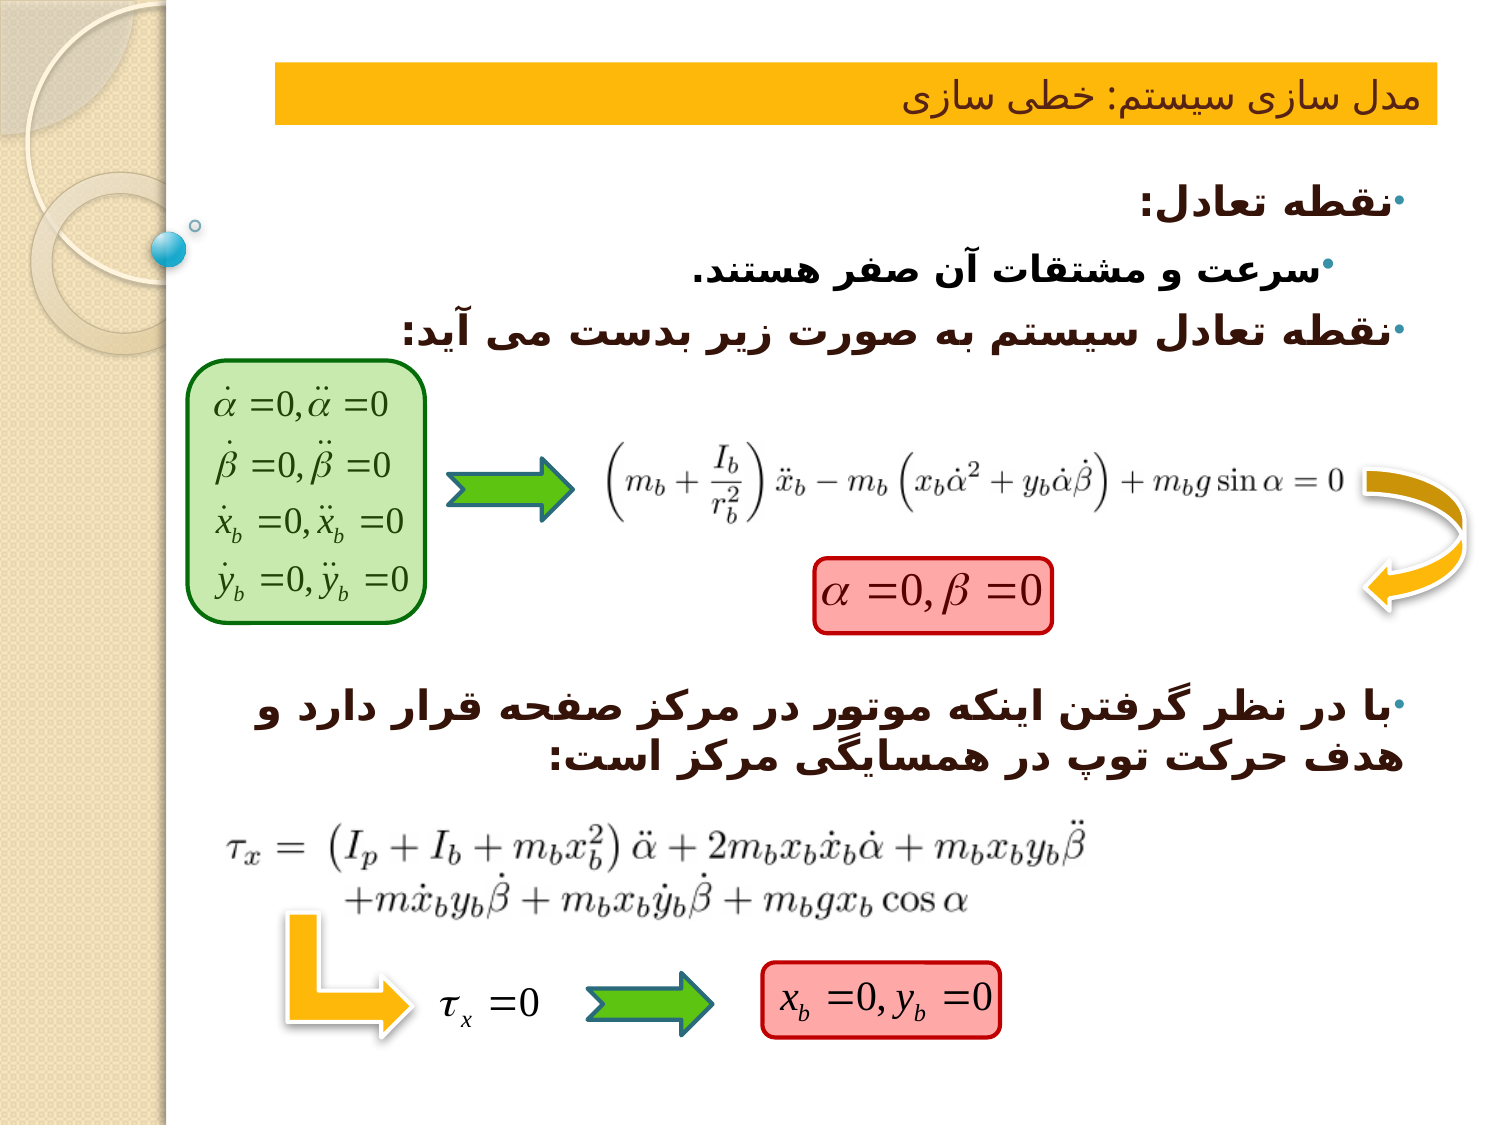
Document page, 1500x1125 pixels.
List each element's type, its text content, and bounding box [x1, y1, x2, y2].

text_box مدل سازی سیستم: خطی سازی [275, 62, 1438, 125]
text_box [435, 973, 549, 1038]
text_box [208, 383, 415, 609]
picture [599, 437, 1351, 528]
text_box [585, 970, 715, 1038]
subtitle نقطه تعادل: سرعت و مشتقات آن صفر هستند. نقطه تعادل سیستم به صورت زیر بدست می آید: با در نظر گرفتن اینکه موتور در مرکز صفحه قرار دارد و هدف حرکت توپ در همسایگی مرکز است: [209, 174, 1426, 976]
text_box [185, 358, 428, 626]
text_box [760, 960, 1001, 1038]
text_box [445, 456, 576, 523]
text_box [771, 968, 999, 1032]
text_box [818, 556, 1050, 560]
picture [212, 815, 1093, 926]
text_box [285, 935, 415, 1040]
text_box [1362, 466, 1467, 613]
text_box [815, 562, 1051, 626]
